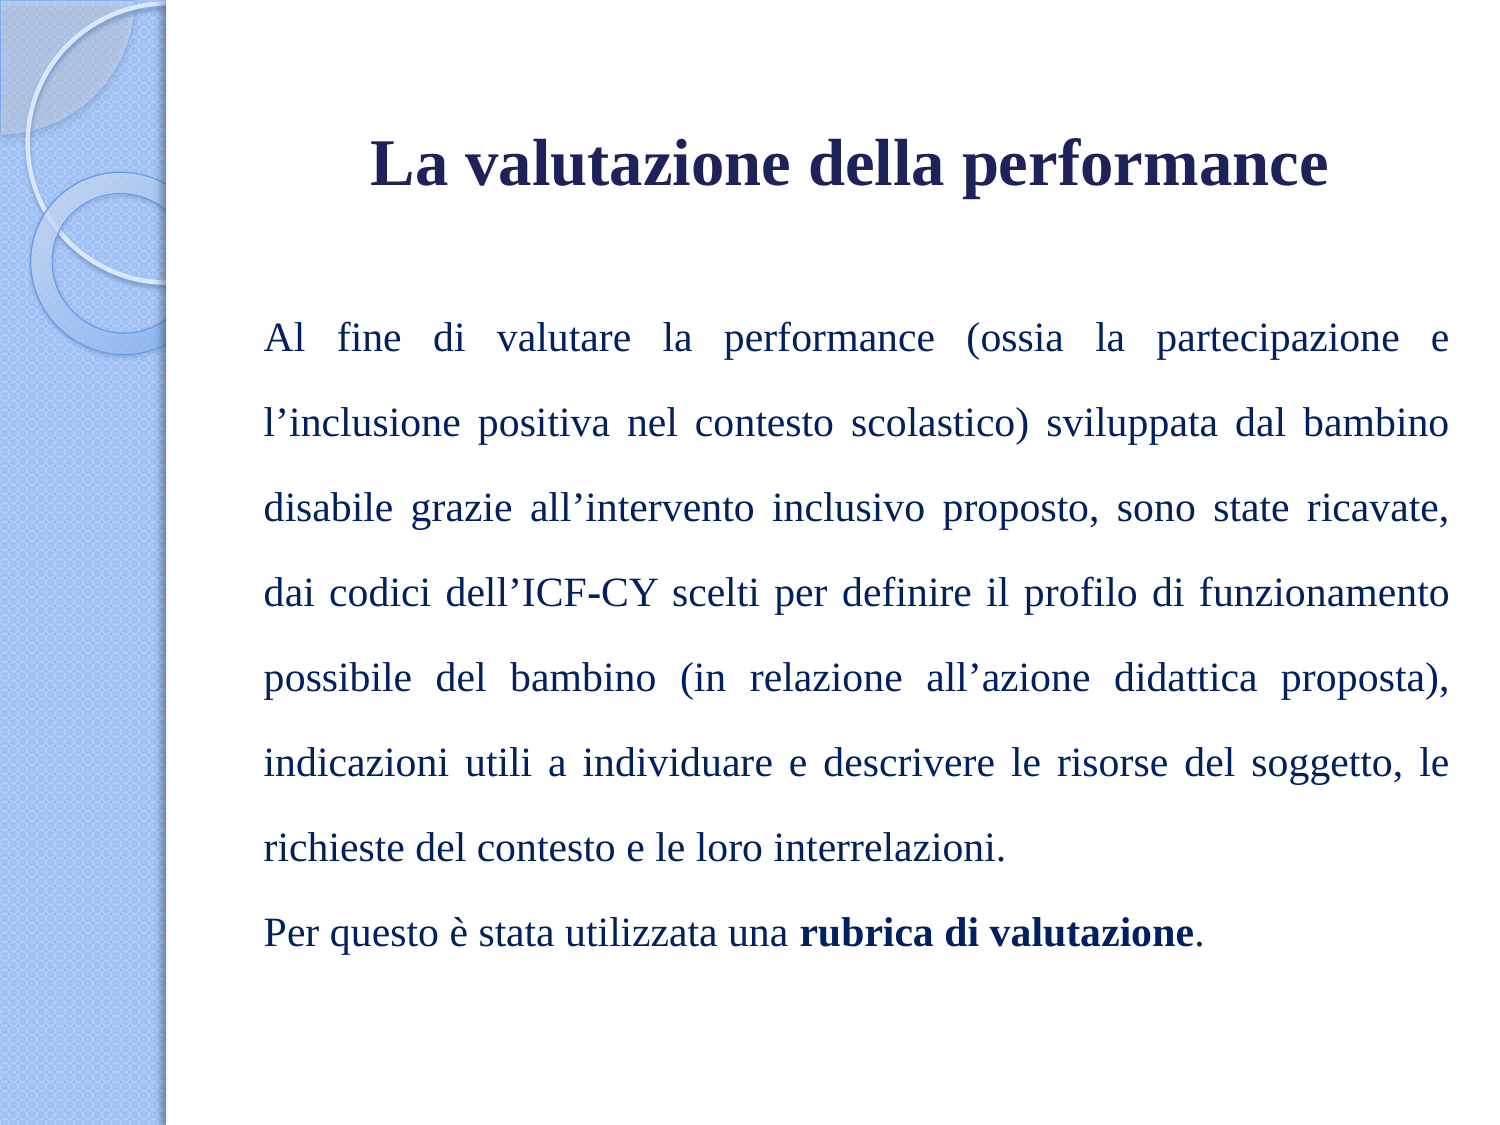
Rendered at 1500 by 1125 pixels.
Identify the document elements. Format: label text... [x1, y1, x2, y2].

list Al fine di valutare la performance (ossia la partecipazione e l’inclusione positiva nel contesto scolastico) sviluppata dal bambino disabile grazie all’intervento inclusivo proposto, sono state ricavate, dai codici dell’ICF-CY scelti per definire il profilo di funzionamento possibile del bambino (in relazione all’azione didattica proposta), indicazioni utili a individuare e descrivere le risorse del soggetto, le richieste del contesto e le loro interrelazioni. Per questo è stata utilizzata una rubrica di valutazione. [235, 267, 1466, 1047]
title La valutazione della performance [235, 45, 1466, 233]
